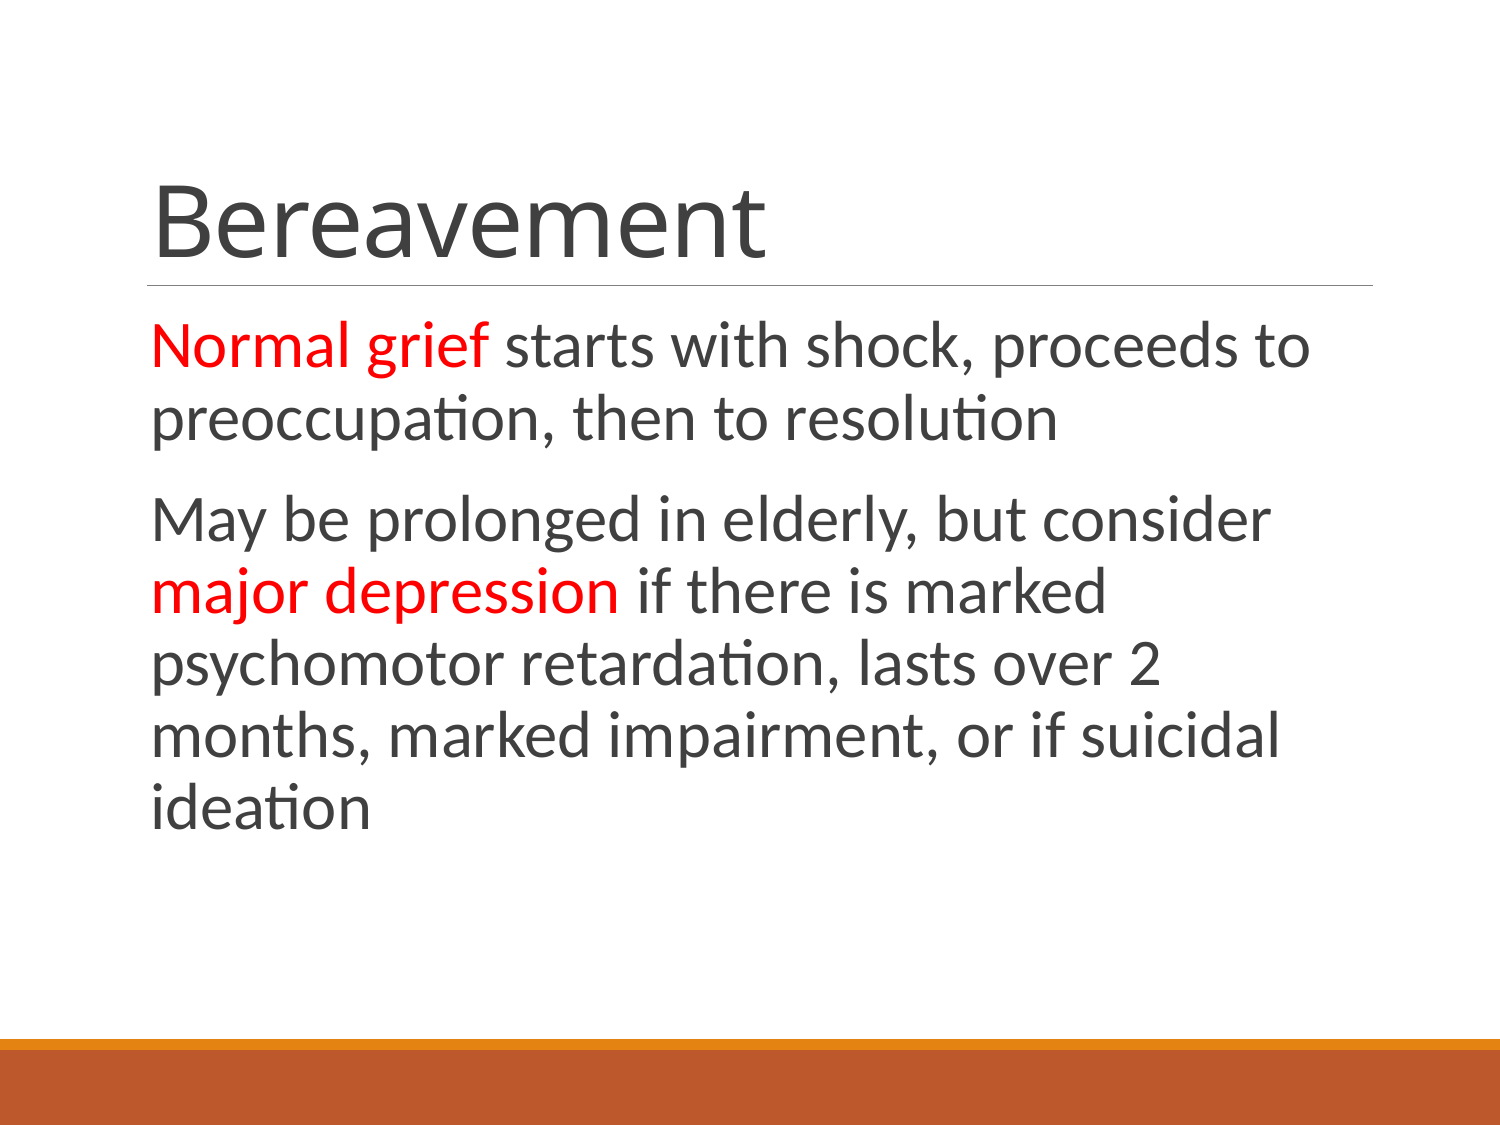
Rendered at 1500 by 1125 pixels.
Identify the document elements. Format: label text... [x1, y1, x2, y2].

title Bereavement [135, 47, 1373, 285]
list Normal grief starts with shock, proceeds to preoccupation, then to resolution May be prolonged in elderly, but consider major depression if there is marked psychomotor retardation, lasts over 2 months, marked impairment, or if suicidal ideation [135, 302, 1373, 963]
